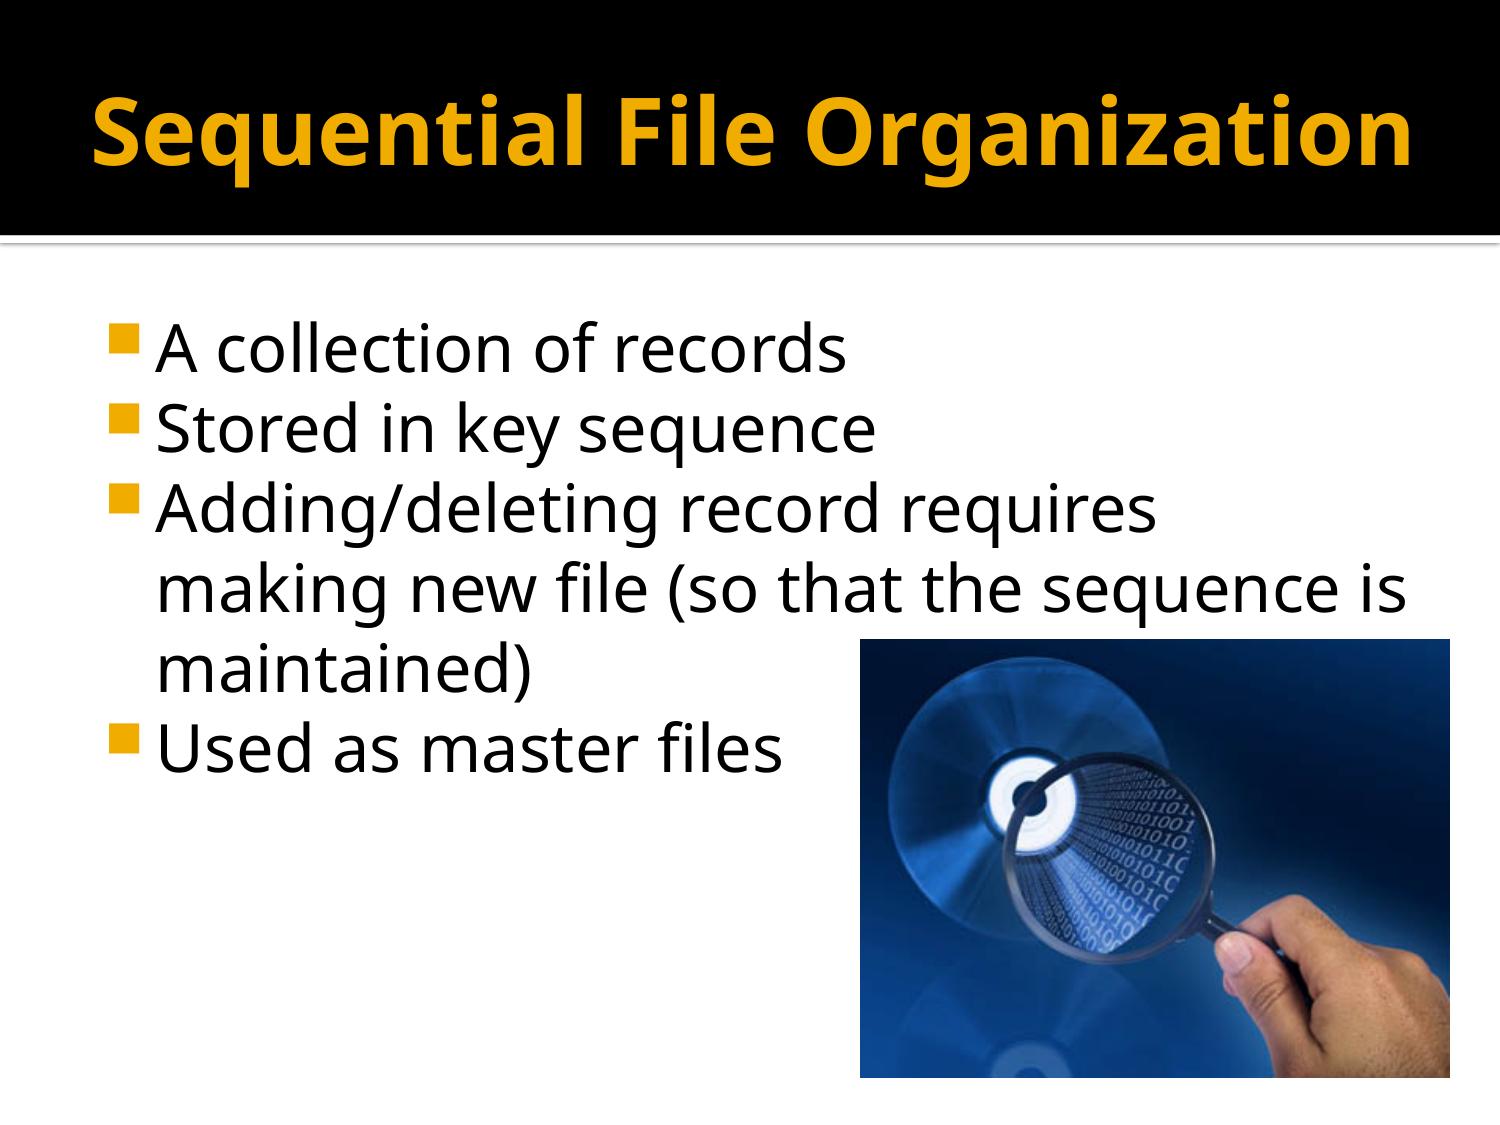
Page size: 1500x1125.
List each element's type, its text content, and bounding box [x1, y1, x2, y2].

list A collection of records Stored in key sequence Adding/deleting record requires making new file (so that the sequence is maintained) Used as master files [75, 291, 1425, 1050]
picture [860, 639, 1450, 1078]
title Sequential File Organization [75, 25, 1425, 231]
